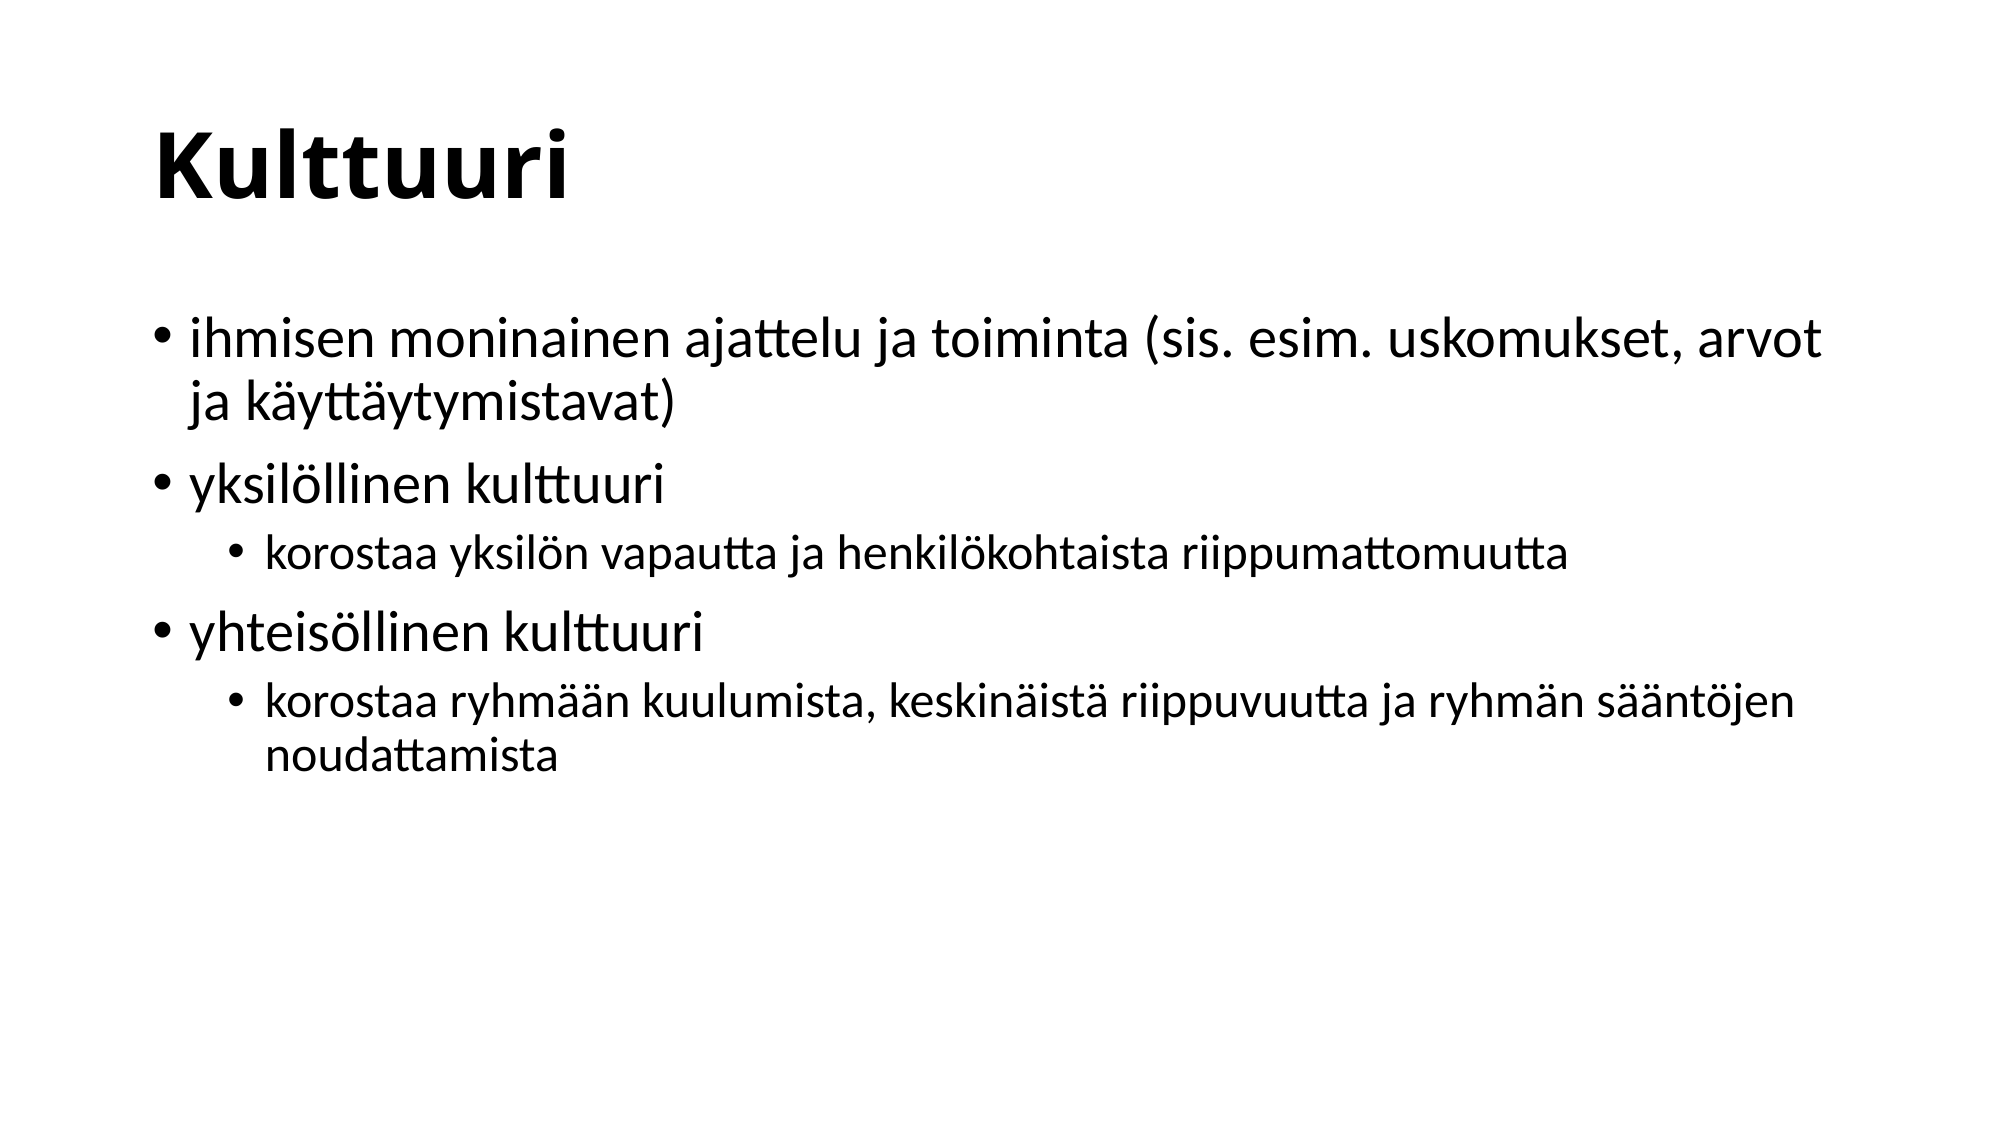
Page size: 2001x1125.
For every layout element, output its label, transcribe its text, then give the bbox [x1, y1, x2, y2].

title Kulttuuri [137, 59, 1863, 278]
list ihmisen moninainen ajattelu ja toiminta (sis. esim. uskomukset, arvot ja käyttäytymistavat) yksilöllinen kulttuuri korostaa yksilön vapautta ja henkilökohtaista riippumattomuutta yhteisöllinen kulttuuri korostaa ryhmään kuulumista, keskinäistä riippuvuutta ja ryhmän sääntöjen noudattamista [137, 299, 1863, 1014]
